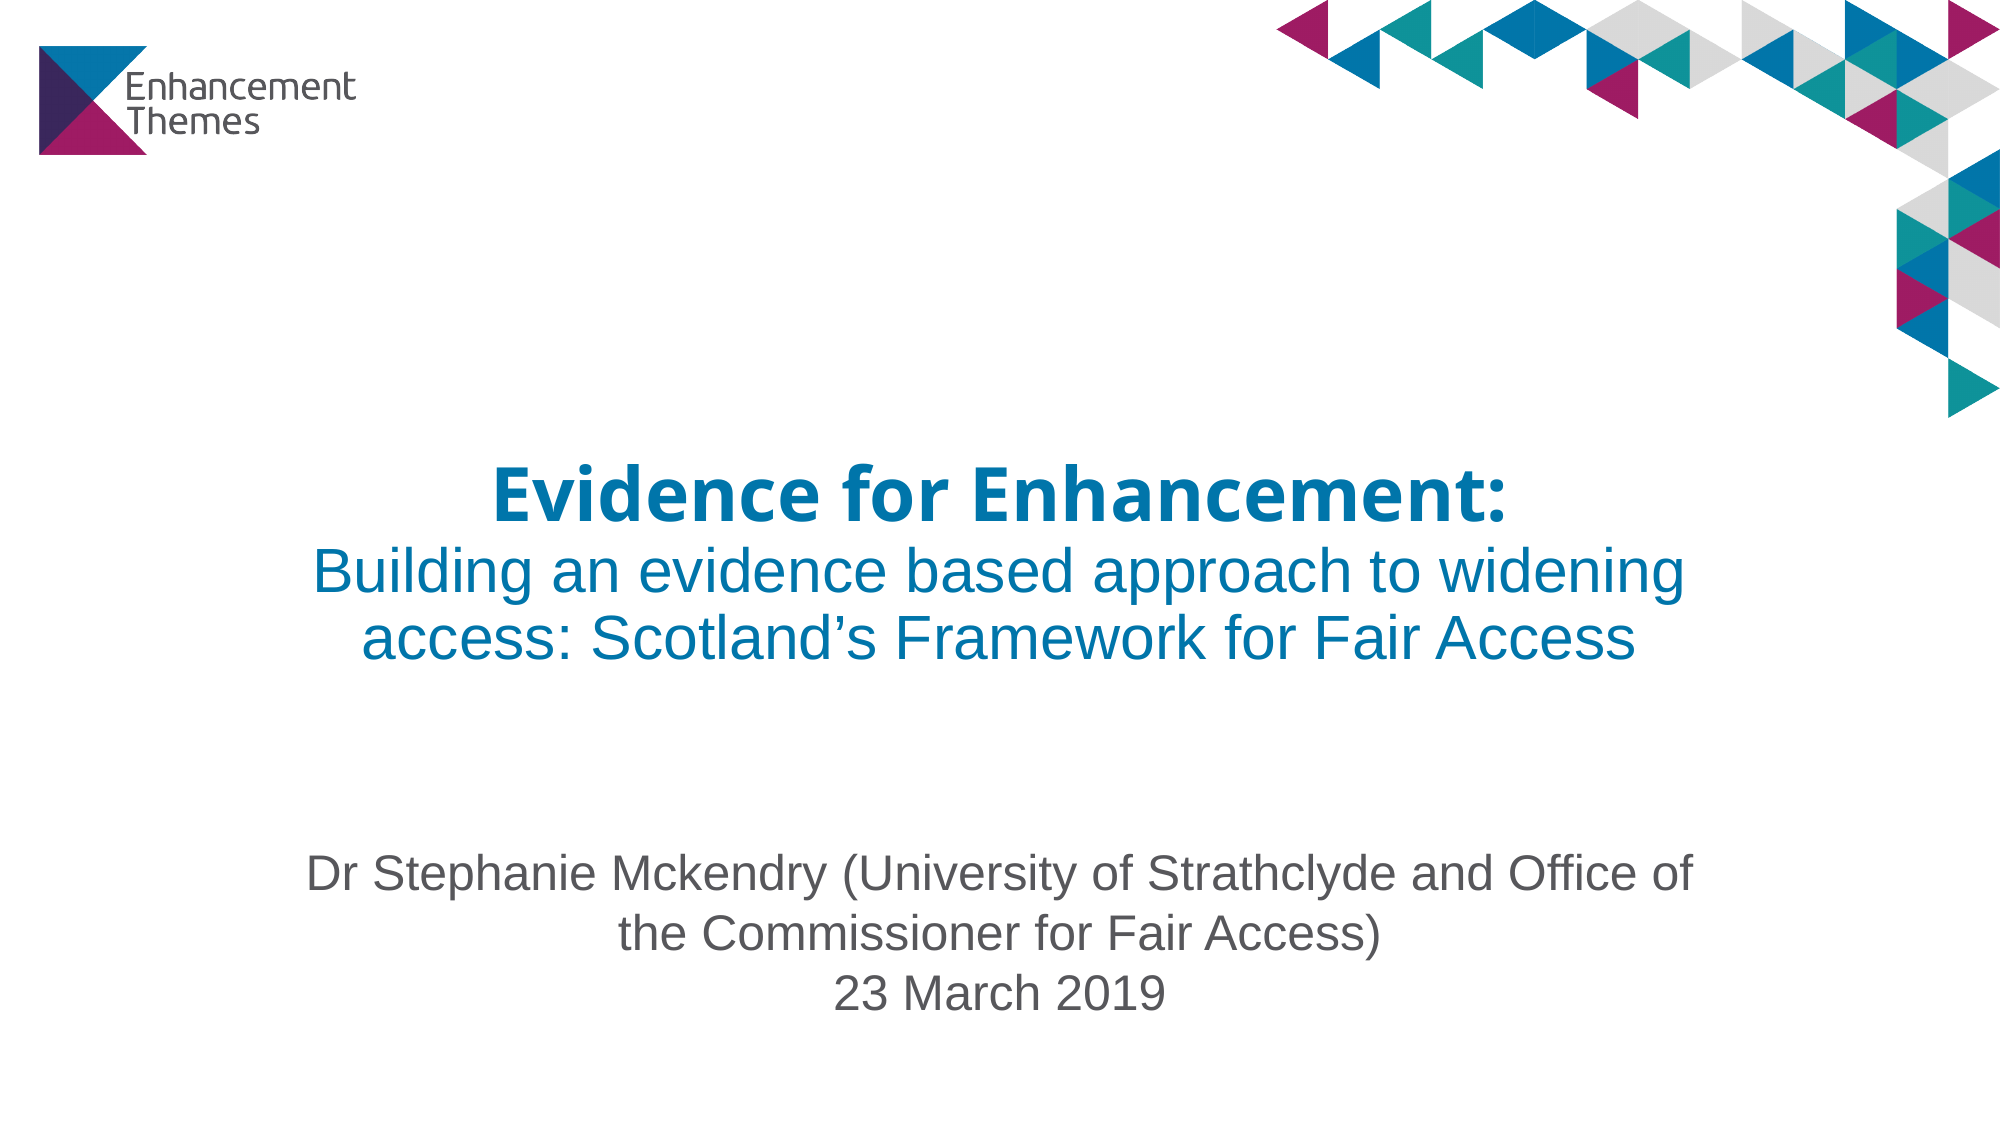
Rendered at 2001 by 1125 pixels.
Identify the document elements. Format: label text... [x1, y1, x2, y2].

title Evidence for Enhancement: Building an evidence based approach to widening access: Scotland’s Framework for Fair Access [197, 500, 1803, 630]
picture [1276, 0, 2000, 418]
subtitle Dr Stephanie Mckendry (University of Strathclyde and Office of the Commissioner for Fair Access) 23 March 2019 [249, 832, 1750, 927]
picture [39, 46, 356, 155]
